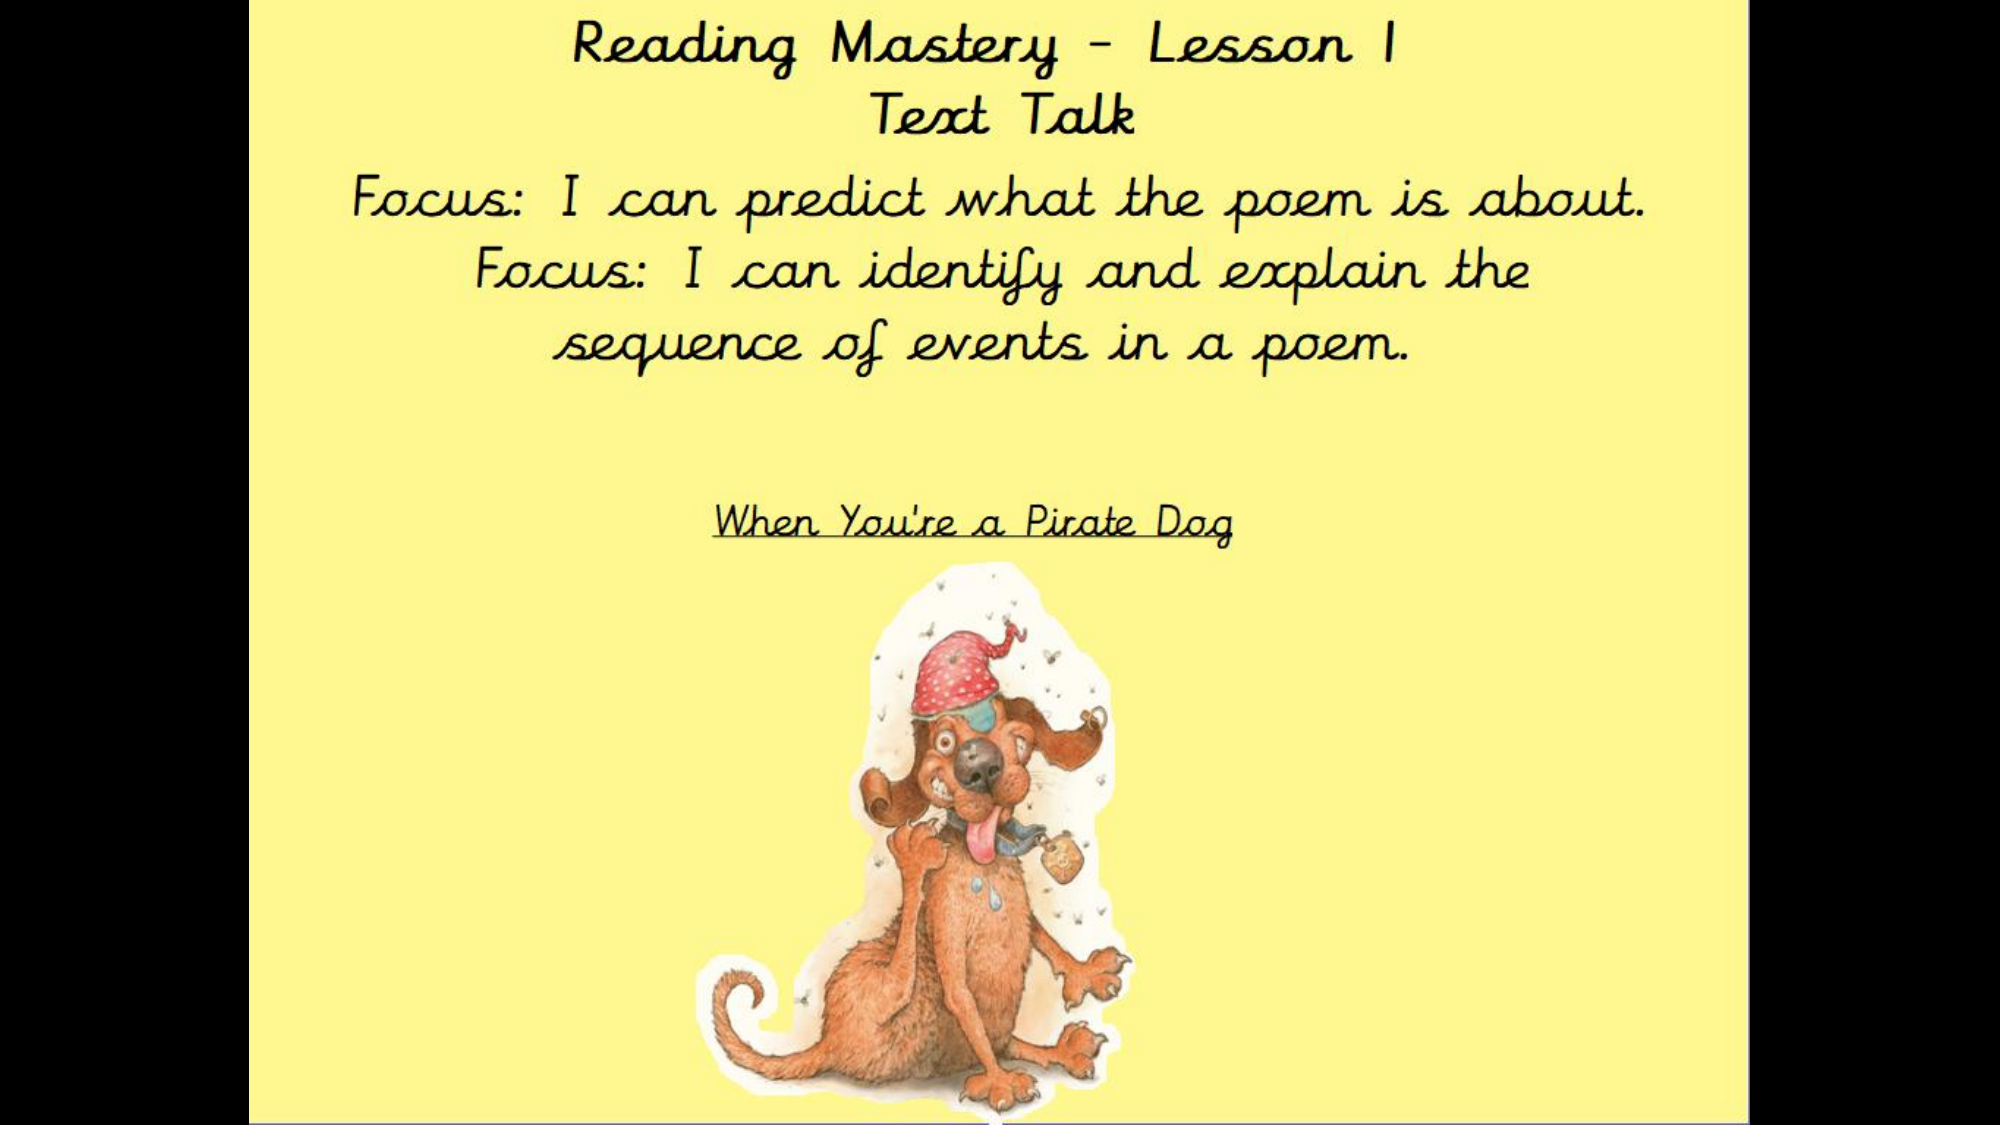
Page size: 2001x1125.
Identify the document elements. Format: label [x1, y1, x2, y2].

picture [249, 0, 1750, 1125]
